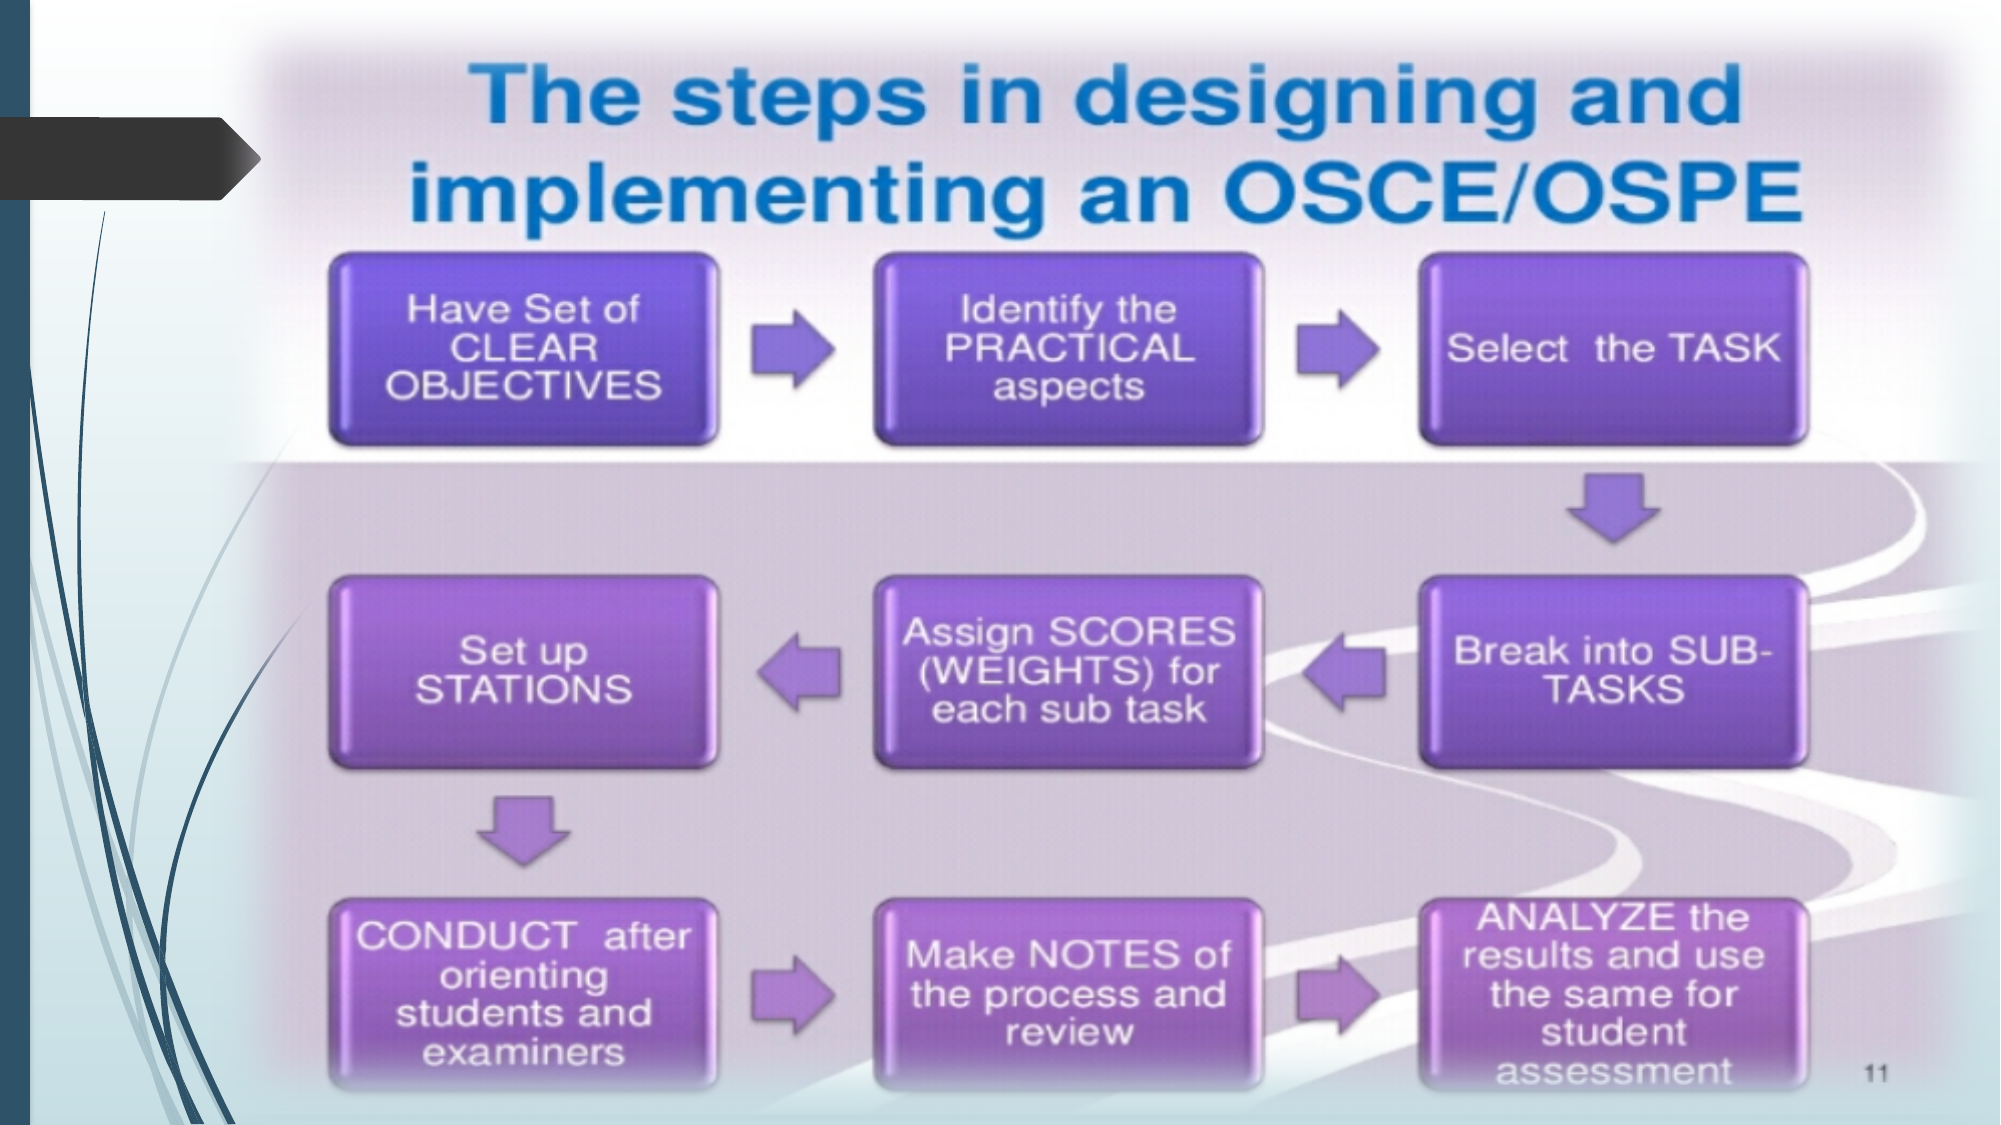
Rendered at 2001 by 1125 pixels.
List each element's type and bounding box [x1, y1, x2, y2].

picture [213, 0, 2000, 1125]
